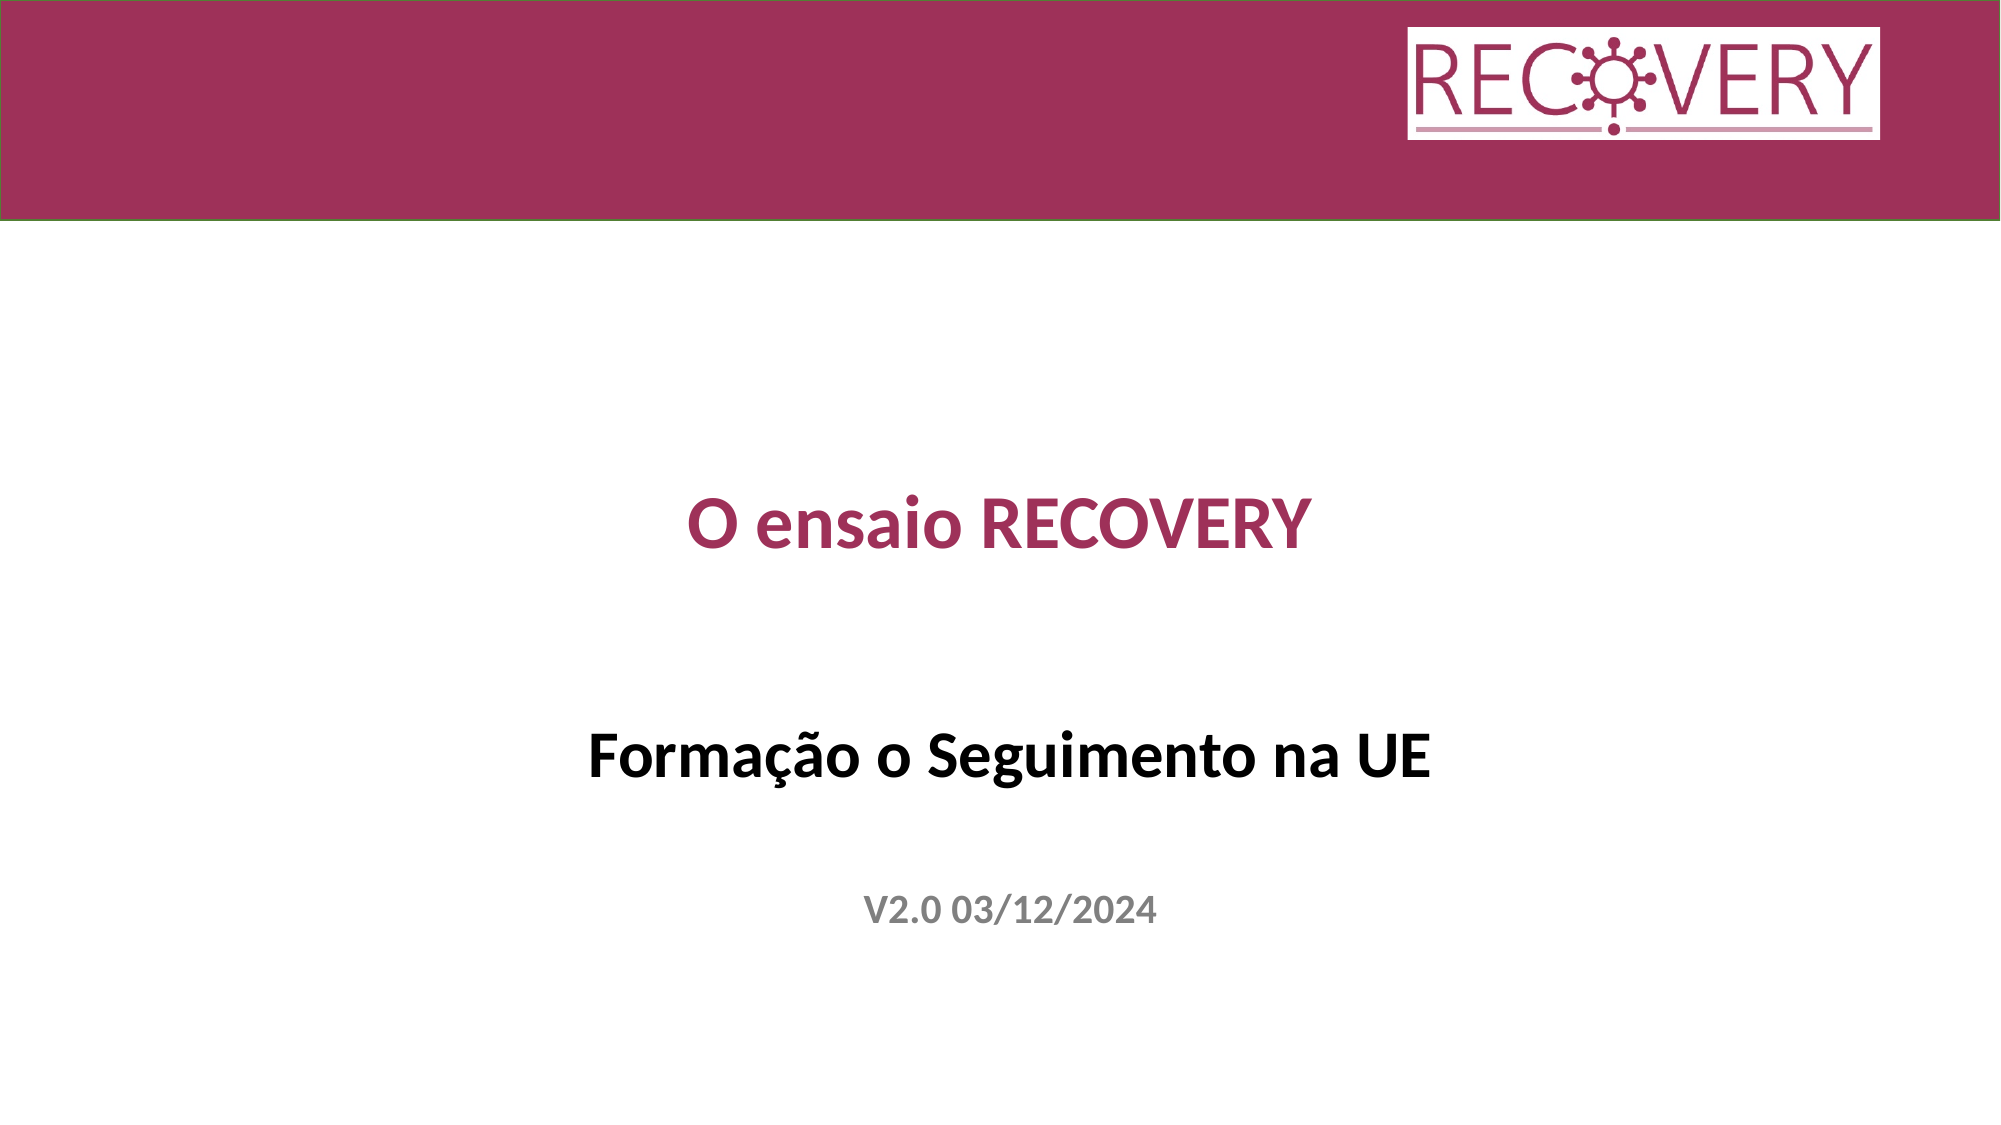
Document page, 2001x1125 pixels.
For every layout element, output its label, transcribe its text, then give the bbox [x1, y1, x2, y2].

picture [1407, 27, 1881, 140]
title O ensaio RECOVERY [249, 391, 1750, 573]
subtitle Formação o Seguimento na UE V2.0 03/12/2024 [260, 712, 1761, 984]
